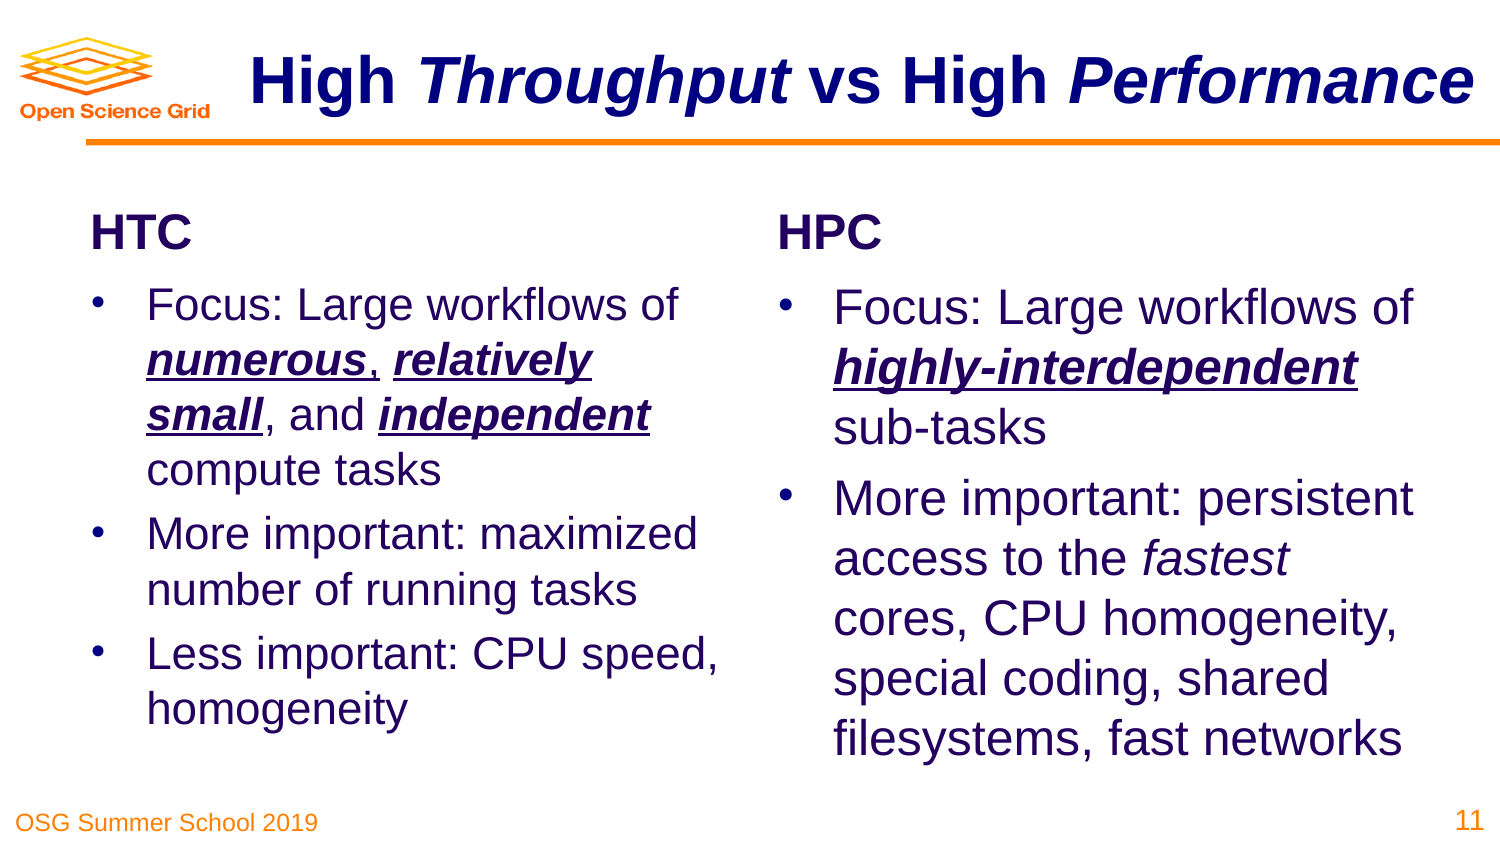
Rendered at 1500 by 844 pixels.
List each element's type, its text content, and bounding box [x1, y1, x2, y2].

list Focus: Large workflows of numerous, relatively small, and independent compute tasks More important: maximized number of running tasks Less important: CPU speed, homogeneity [75, 267, 738, 754]
title High Throughput vs High Performance [187, 6, 1500, 147]
picture [0, 20, 187, 134]
list HTC [75, 188, 738, 267]
list HPC [761, 188, 1425, 267]
slide_number 11 [1430, 787, 1500, 844]
list Focus: Large workflows of highly-interdependent sub-tasks More important: persistent access to the fastest cores, CPU homogeneity, special coding, shared filesystems, fast networks [761, 267, 1432, 754]
